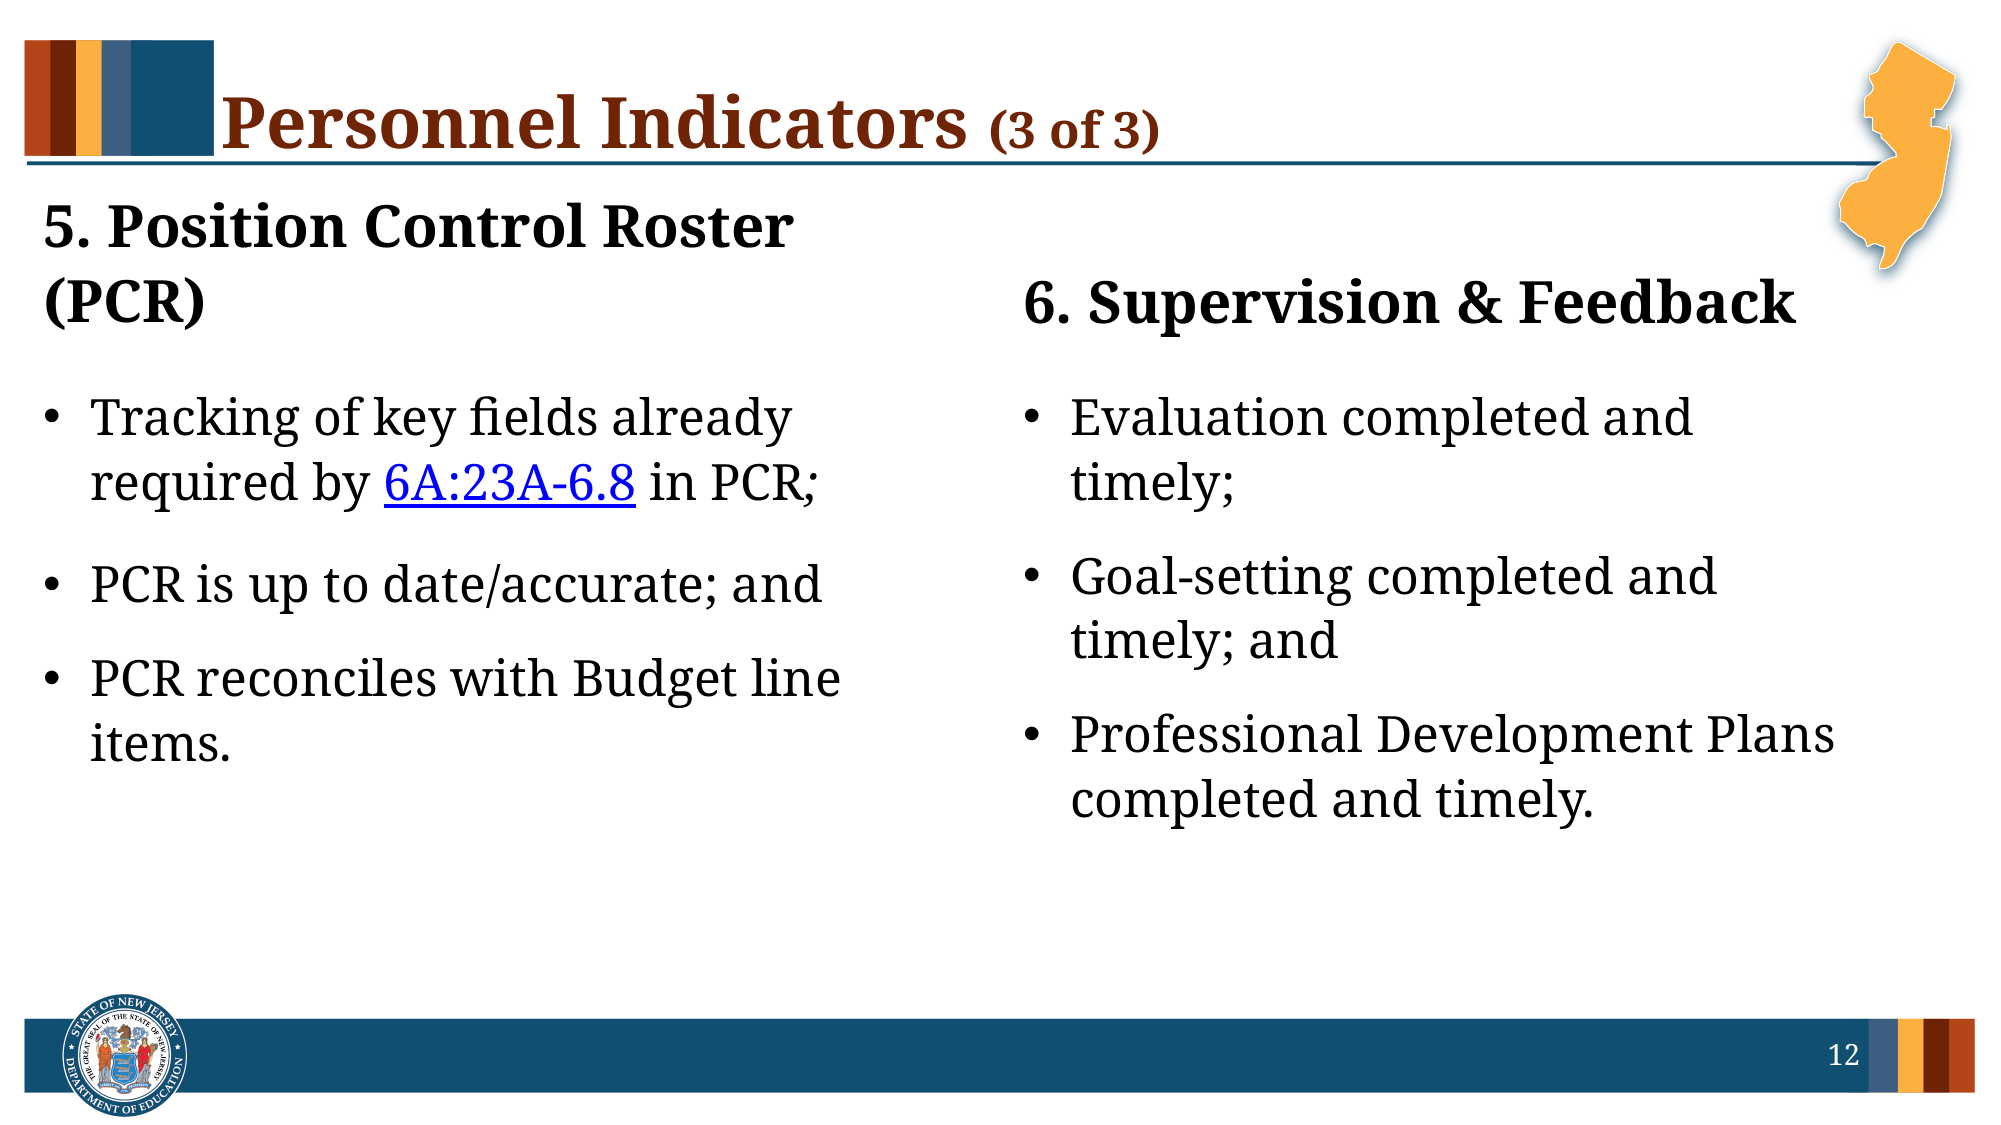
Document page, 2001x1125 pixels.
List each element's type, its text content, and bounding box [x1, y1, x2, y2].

title Personnel Indicators (3 of 3) [206, 62, 1868, 189]
list Evaluation completed and timely; Goal-setting completed and timely; and Professional Development Plans completed and timely. [1008, 373, 1973, 975]
list 5. Position Control Roster (PCR) [28, 206, 969, 343]
slide_number 12 [1425, 1026, 1876, 1087]
list 6. Supervision & Feedback [1008, 207, 1973, 343]
list Tracking of key fields already required by 6A:23A-6.8 in PCR; PCR is up to date/accurate; and PCR reconciles with Budget line items. [28, 372, 992, 975]
picture [24, 992, 1975, 1119]
picture [24, 26, 1976, 295]
